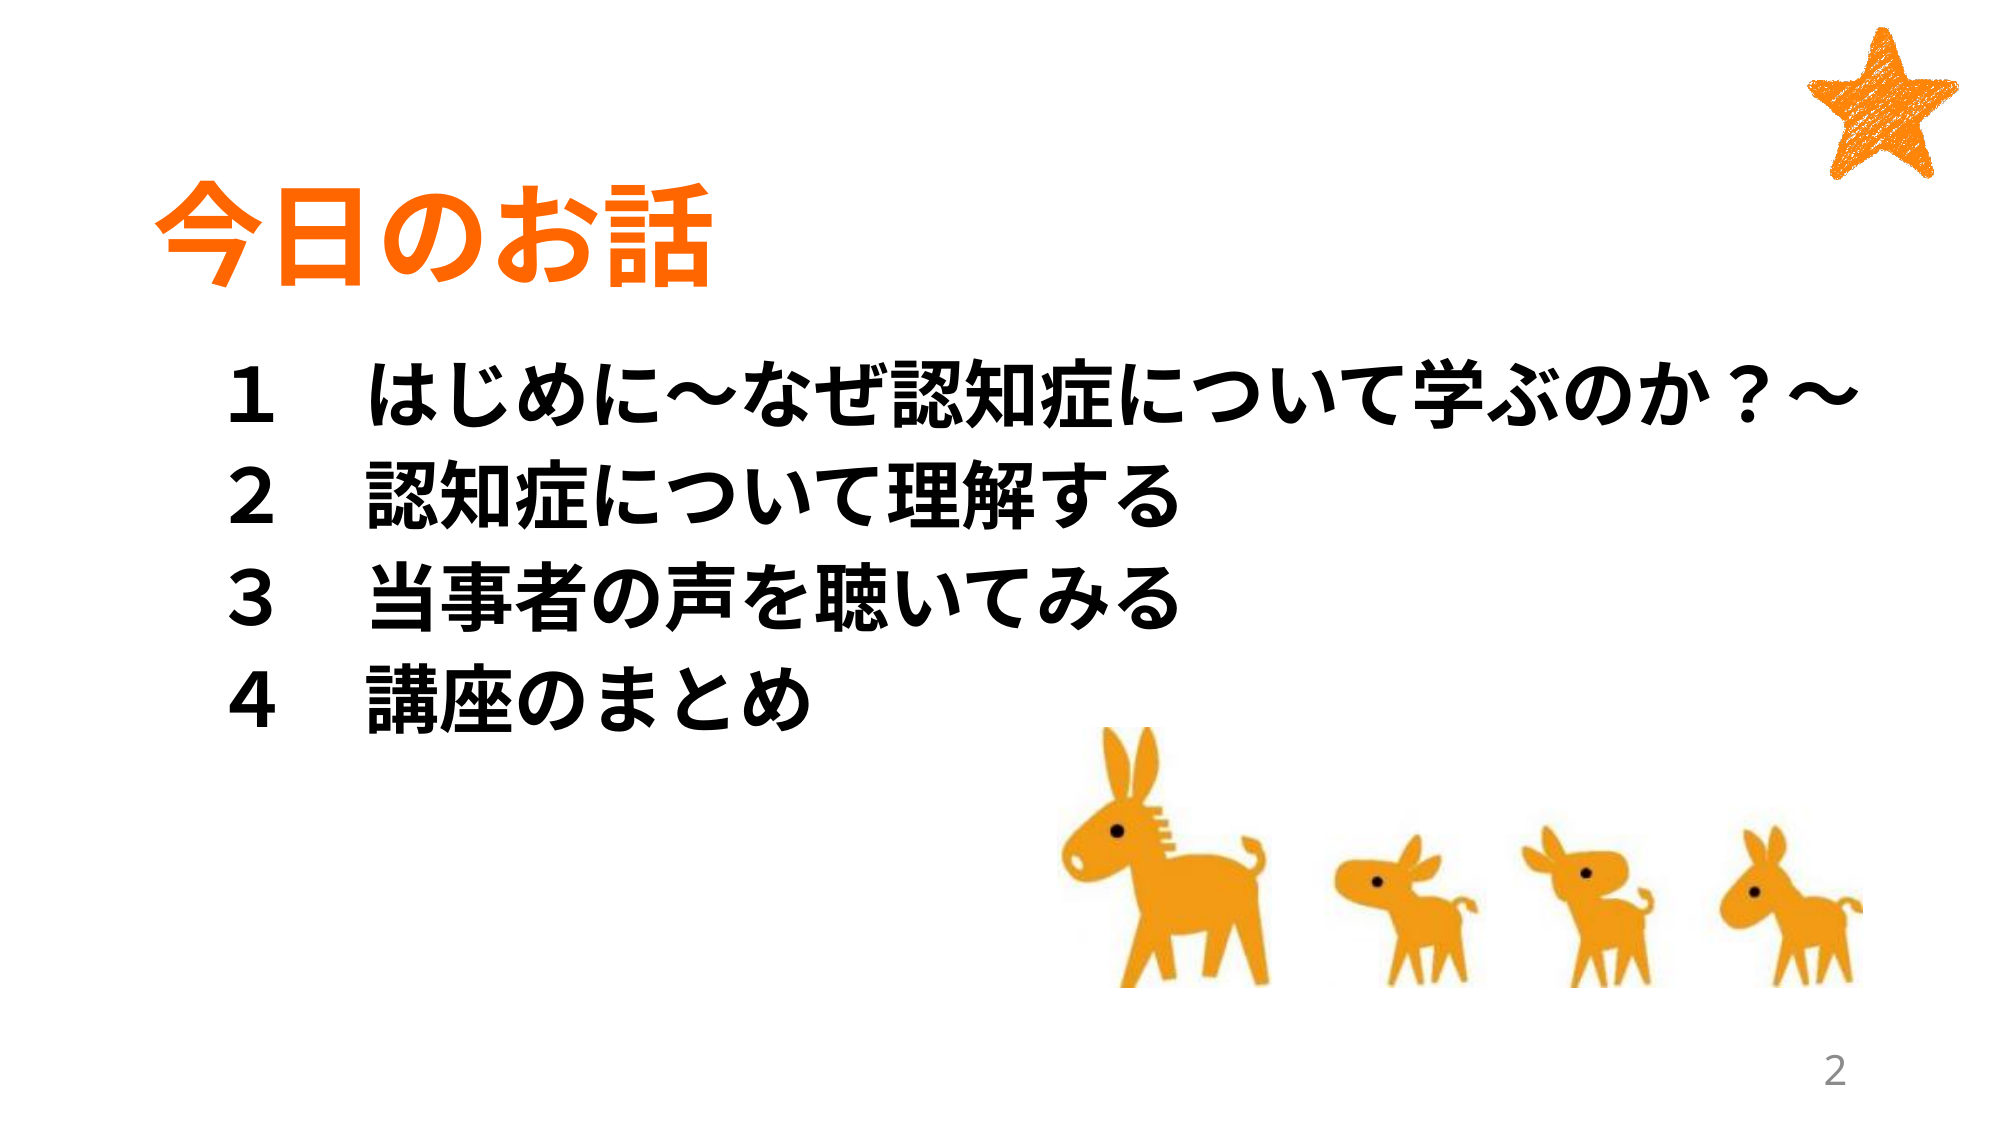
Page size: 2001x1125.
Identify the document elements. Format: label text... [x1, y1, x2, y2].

picture [1057, 727, 1863, 988]
title 今日のお話 [137, 132, 1863, 350]
slide_number 2 [1412, 1042, 1863, 1103]
picture [1807, 21, 1959, 180]
list １ はじめに～なぜ認知症について学ぶのか？～ ２ 認知症について理解する ３ 当事者の声を聴いてみる ４ 講座のまとめ [199, 349, 1925, 1061]
